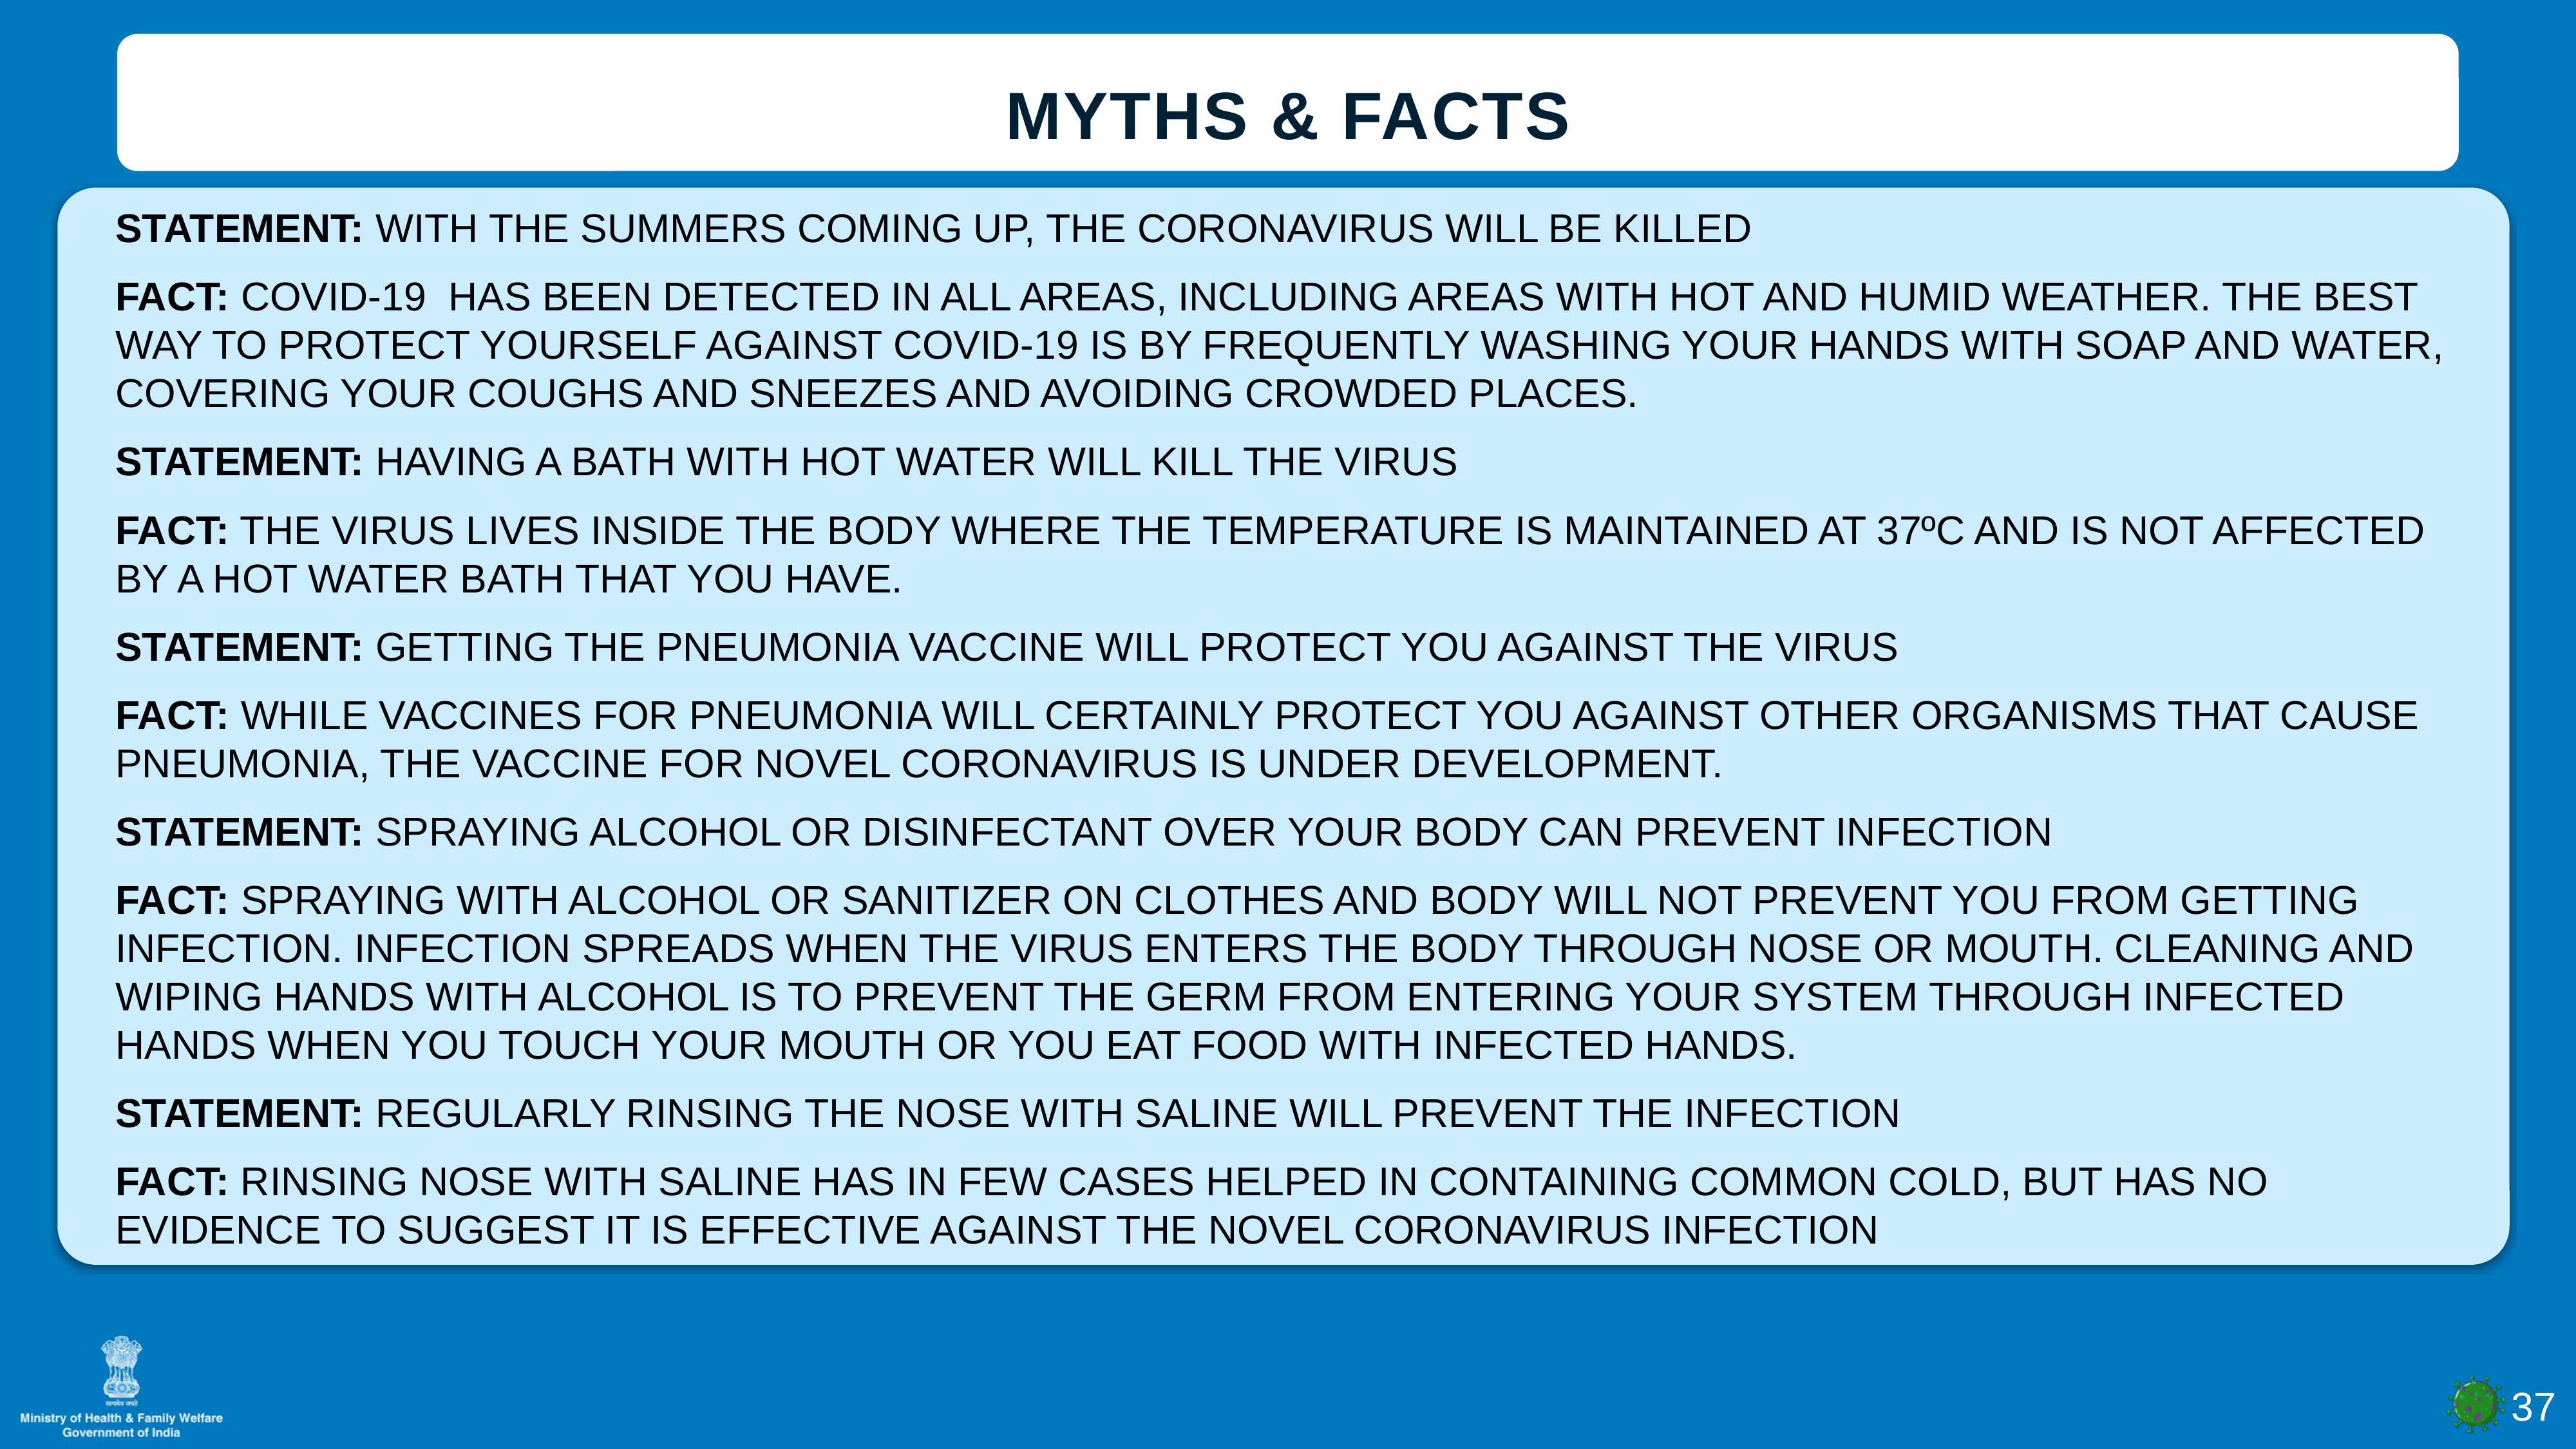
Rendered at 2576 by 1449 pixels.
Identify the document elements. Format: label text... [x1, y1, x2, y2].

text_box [117, 33, 2459, 171]
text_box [2447, 1376, 2562, 1434]
picture [19, 1334, 227, 1441]
text_box [57, 187, 2510, 1265]
text_box Statement: With the summers coming up, the Coronavirus will be killed FACT: COVID-19 has been detected in ALL AREAS, including areas with hot and humid weather. The best way to protect yourself against COVID-19 is by frequently washing your hands with soap and water, covering your coughs and sneezes and avoiding crowded places. Statement: Having a bath with hot water will kill the virus FACT: The virus lives inside the body where the temperature is maintained at 37ºC and is not affected by a hot water bath that you have. Statement: Getting the pneumonia vaccine will protect you against the virus FACT: While vaccines for Pneumonia will certainly protect you against other organisms that cause pneumonia, The vaccine for Novel Coronavirus is under development. Statement: Spraying alcohol or disinfectant over your body can prevent infection FACT: Spraying with alcohol or sanitizer on clothes and body will not prevent you from getting infection. Infection spreads when the virus enters the body through nose or mouth. Cleaning and wiping hands with alcohol is to prevent the germ from entering your system through infected hands when you touch your mouth or you eat food with infected hands. Statement: Regularly rinsing the nose with saline will prevent the infection FACT: Rinsing nose with saline has in few cases helped in containing common cold, but has no evidence to suggest it is effective against the Novel Coronavirus infection [110, 196, 2458, 1258]
